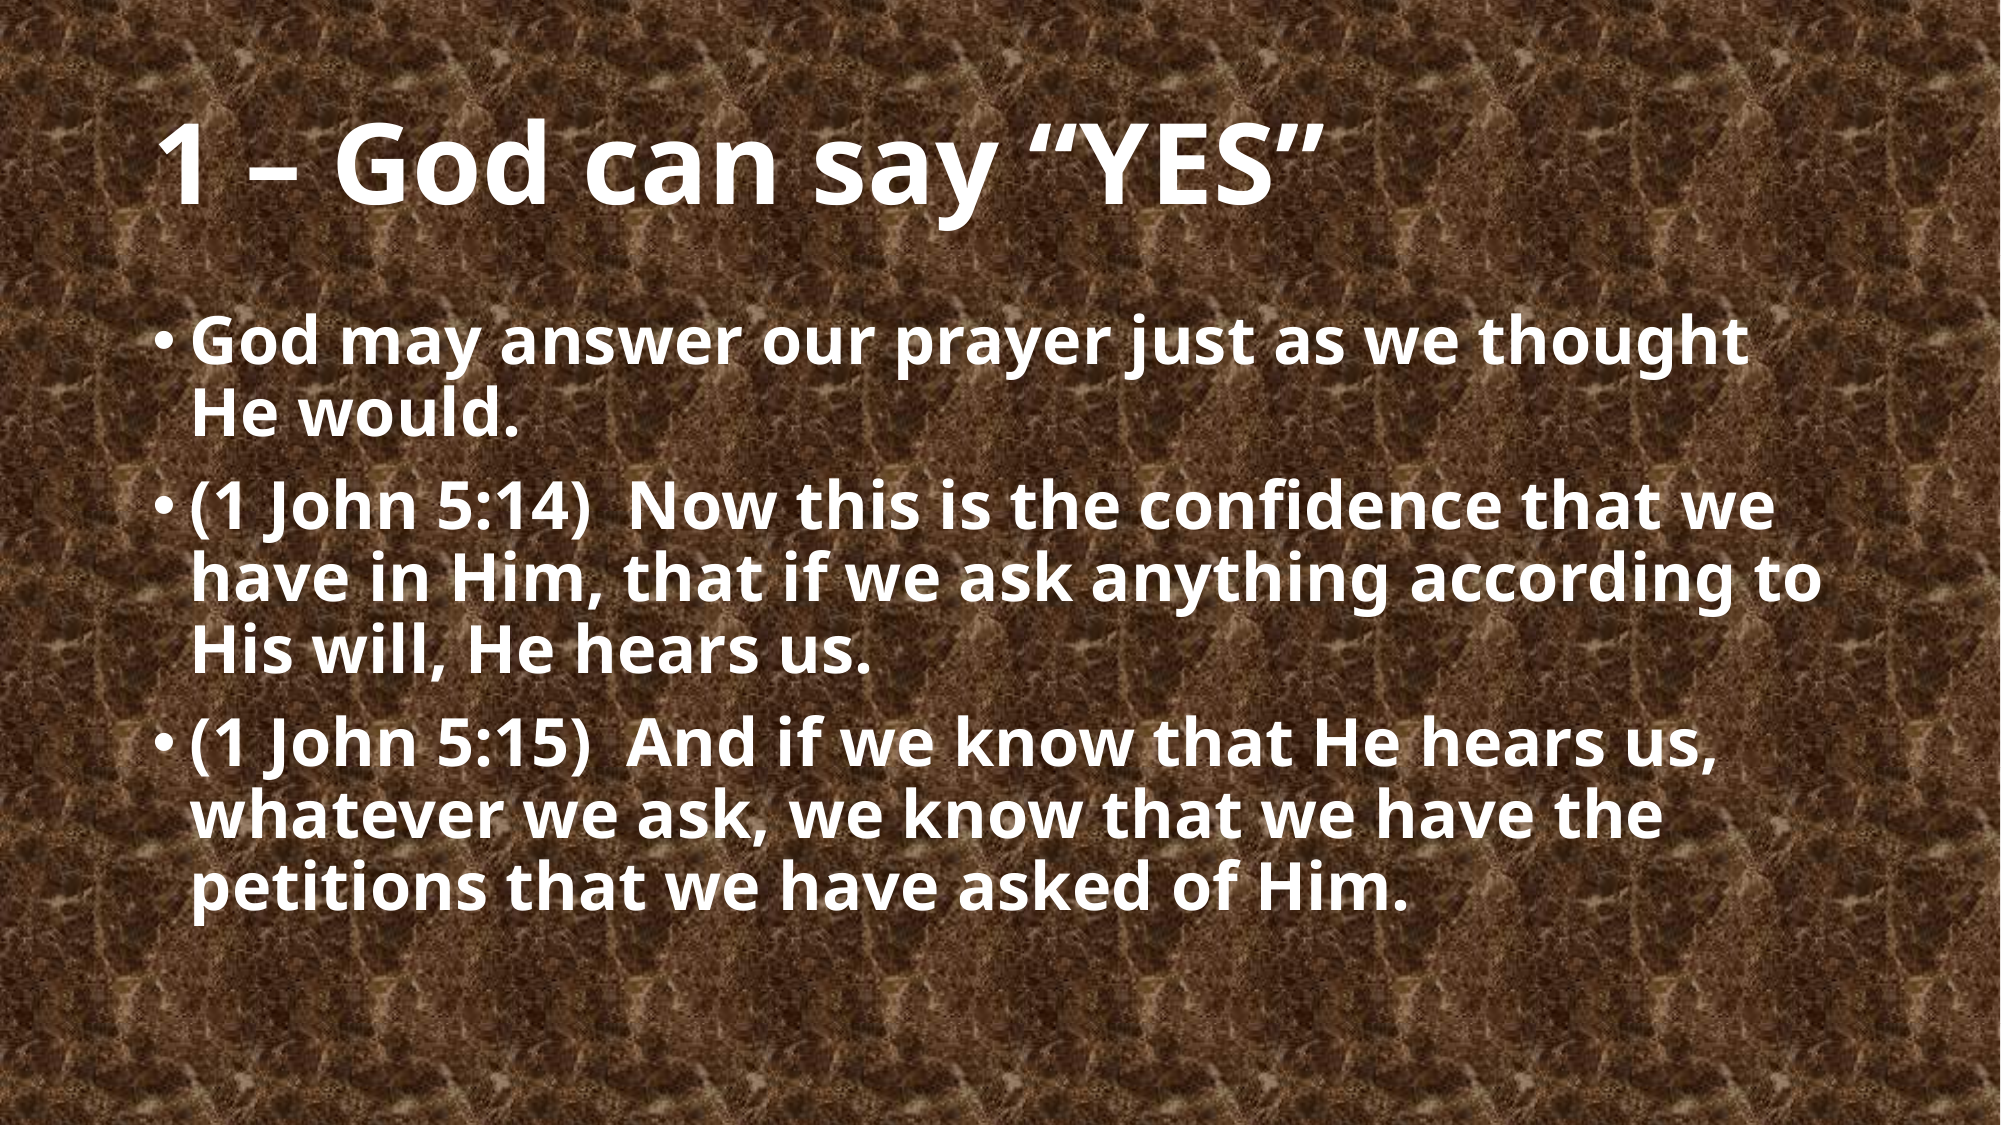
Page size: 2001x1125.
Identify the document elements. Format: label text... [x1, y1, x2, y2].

picture [0, 0, 2001, 1125]
title 1 – God can say “YES” [137, 59, 1863, 278]
list God may answer our prayer just as we thought He would. (1 John 5:14) Now this is the confidence that we have in Him, that if we ask anything according to His will, He hears us. (1 John 5:15) And if we know that He hears us, whatever we ask, we know that we have the petitions that we have asked of Him. [137, 299, 1863, 1014]
